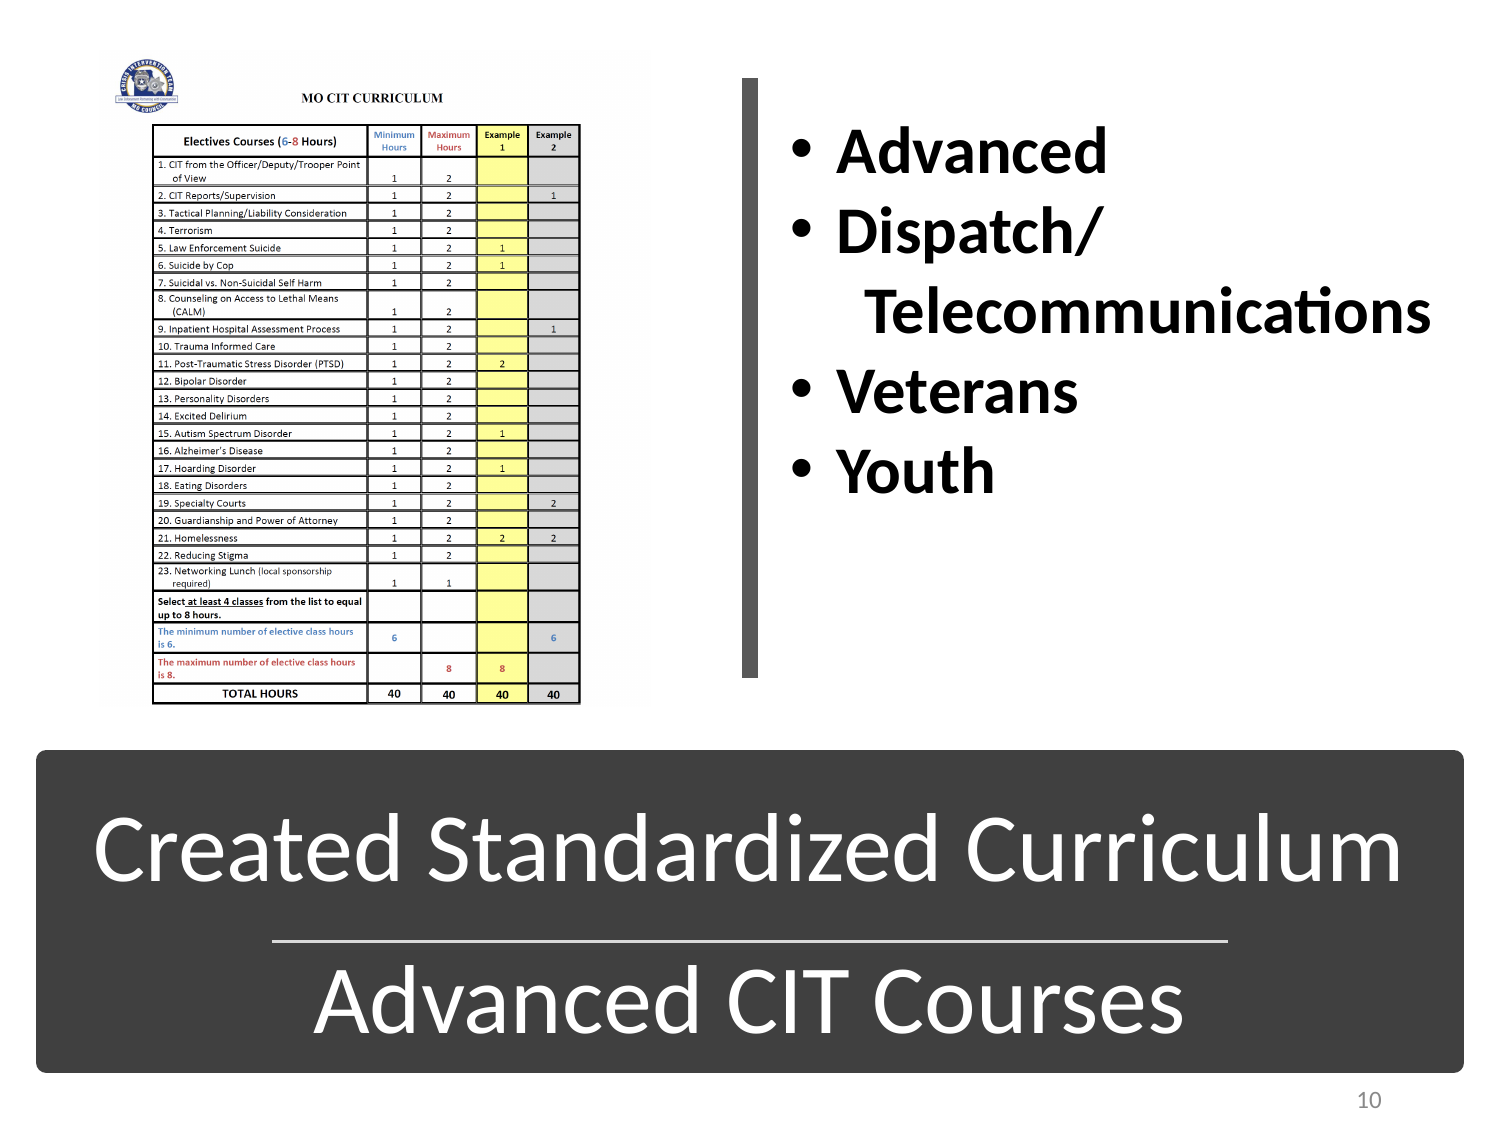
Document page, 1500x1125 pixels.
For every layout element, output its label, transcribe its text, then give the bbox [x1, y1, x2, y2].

slide_number 10 [1059, 1069, 1397, 1125]
text_box Advanced CIT Courses [64, 909, 1436, 1063]
text_box [44, 758, 1456, 1065]
text_box Created Standardized Curriculum [64, 757, 1436, 909]
picture [98, 50, 652, 707]
text_box Advanced Dispatch/ Telecommunications Veterans Youth [774, 99, 1475, 515]
